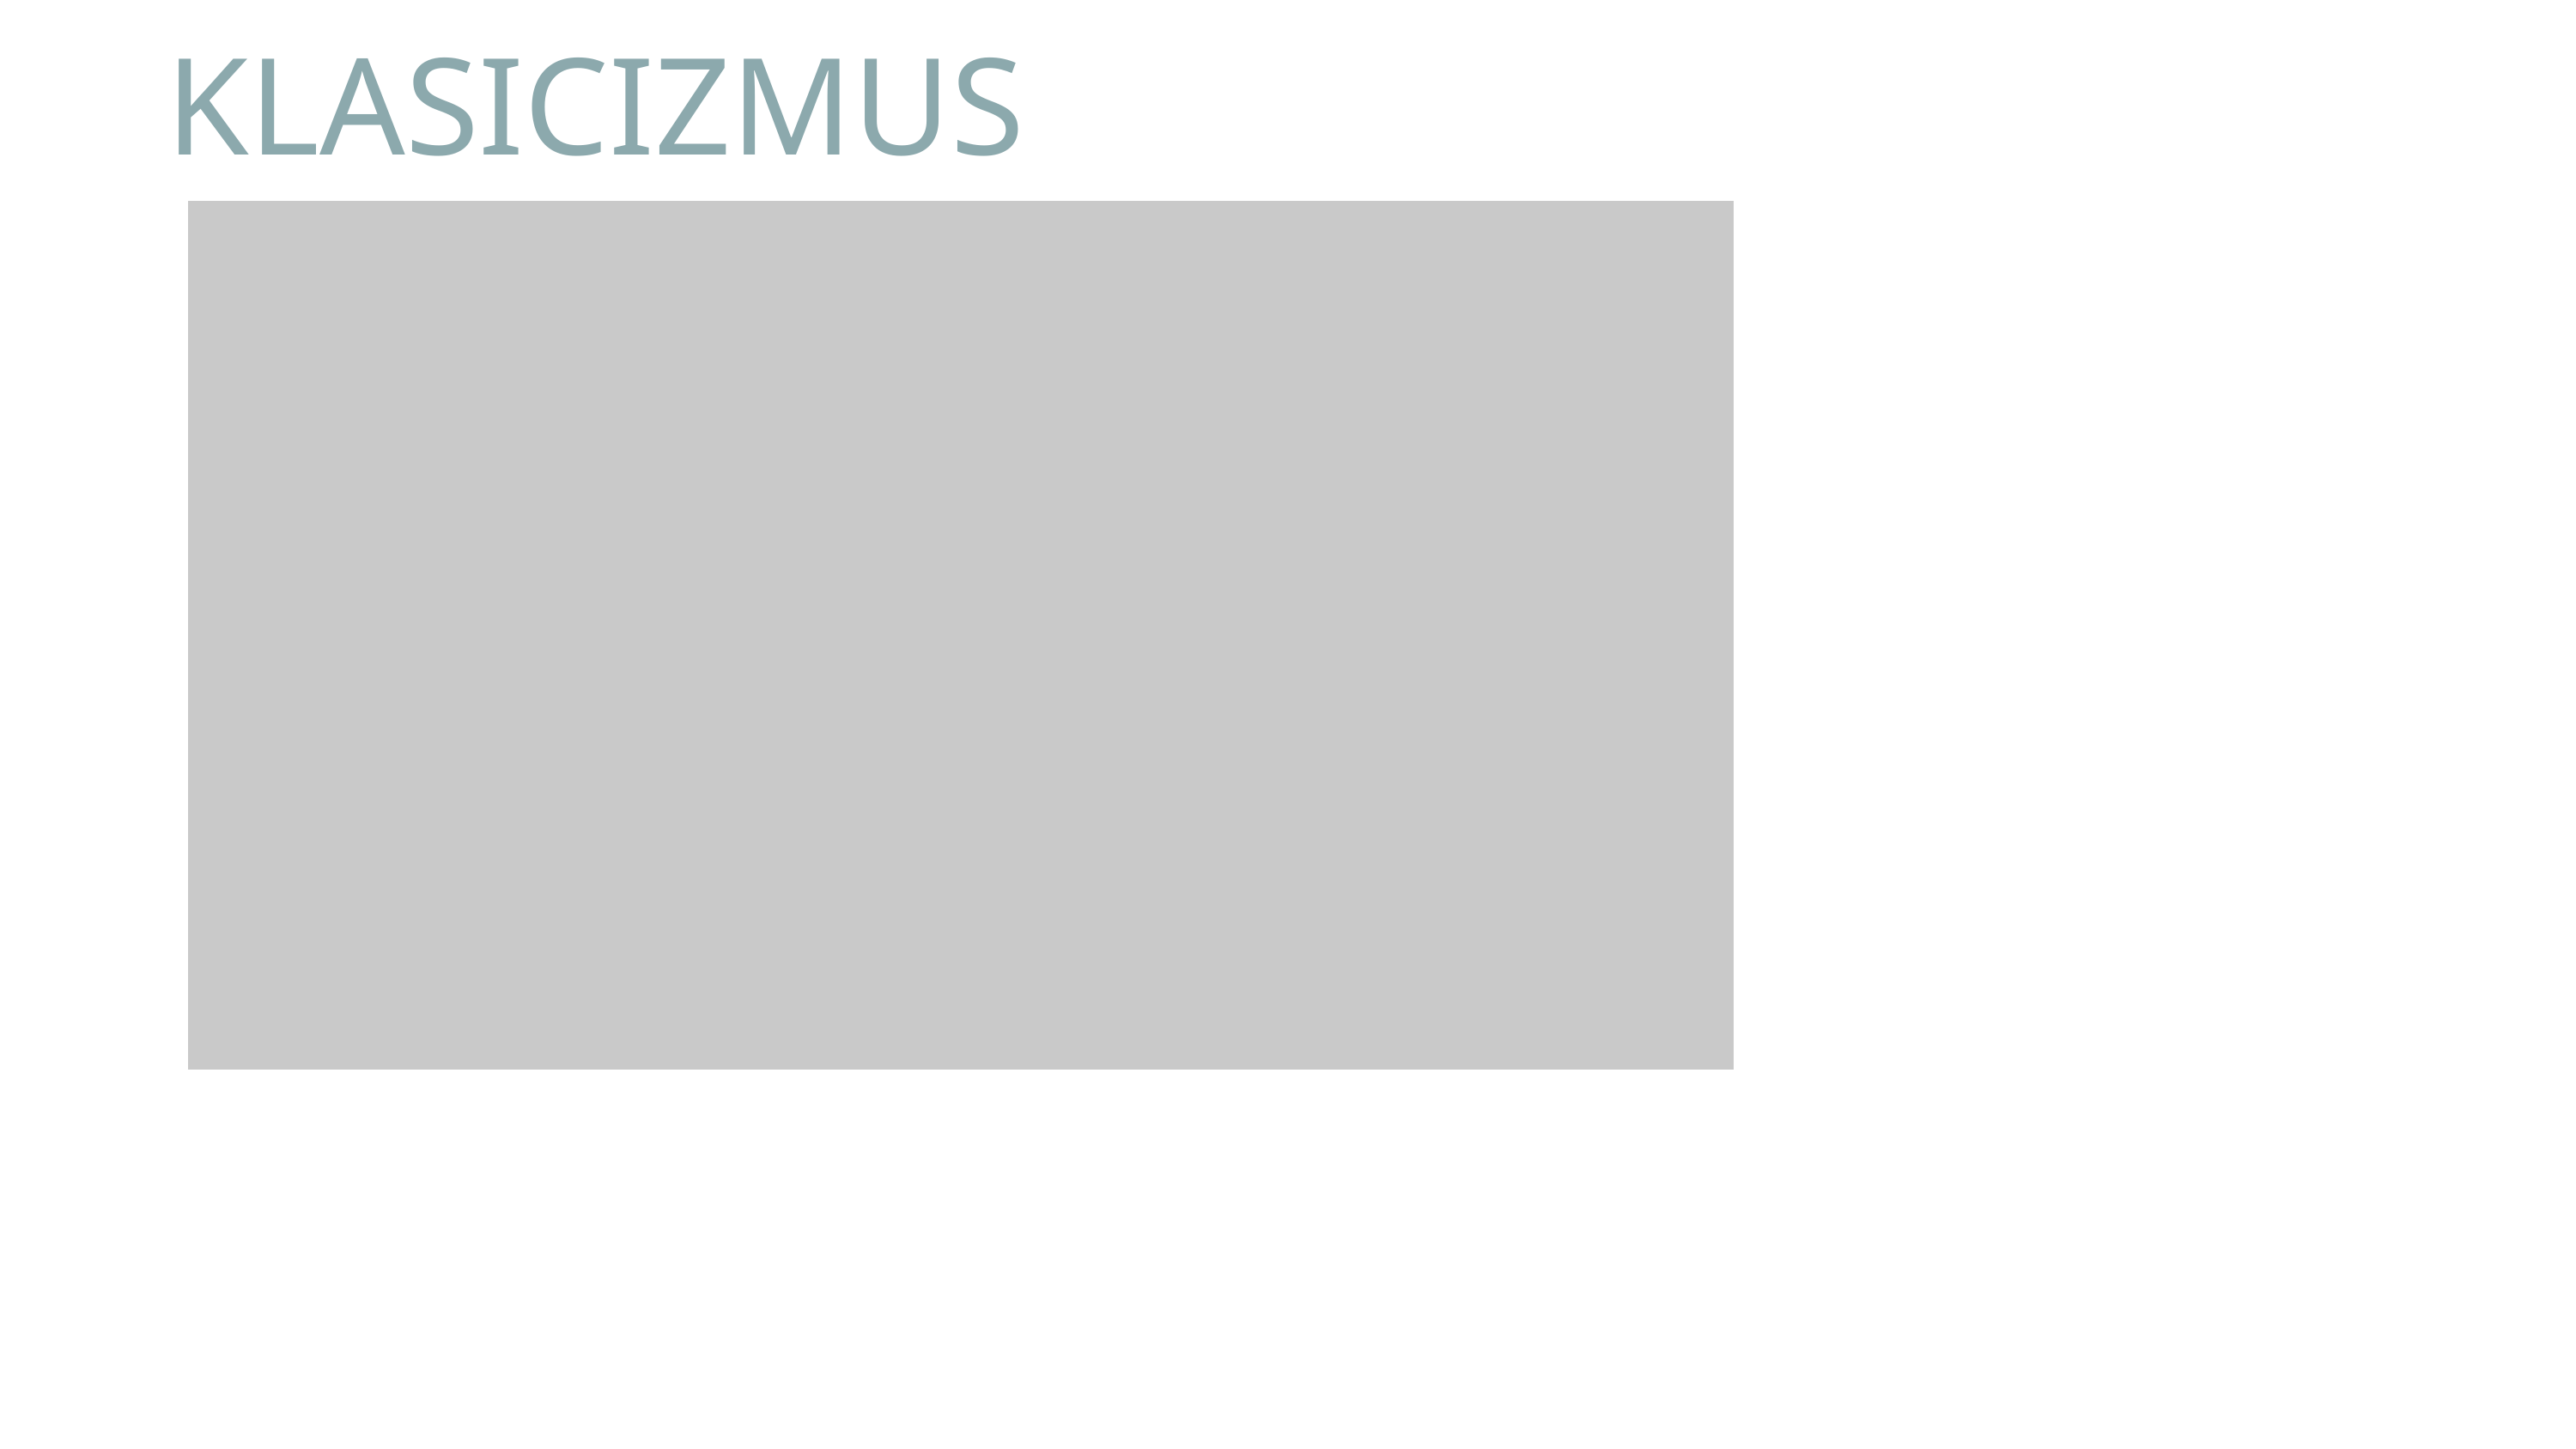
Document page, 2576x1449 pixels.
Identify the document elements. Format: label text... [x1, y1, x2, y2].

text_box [187, 200, 1735, 1070]
text_box KLASICIZMUS [166, 33, 1681, 182]
